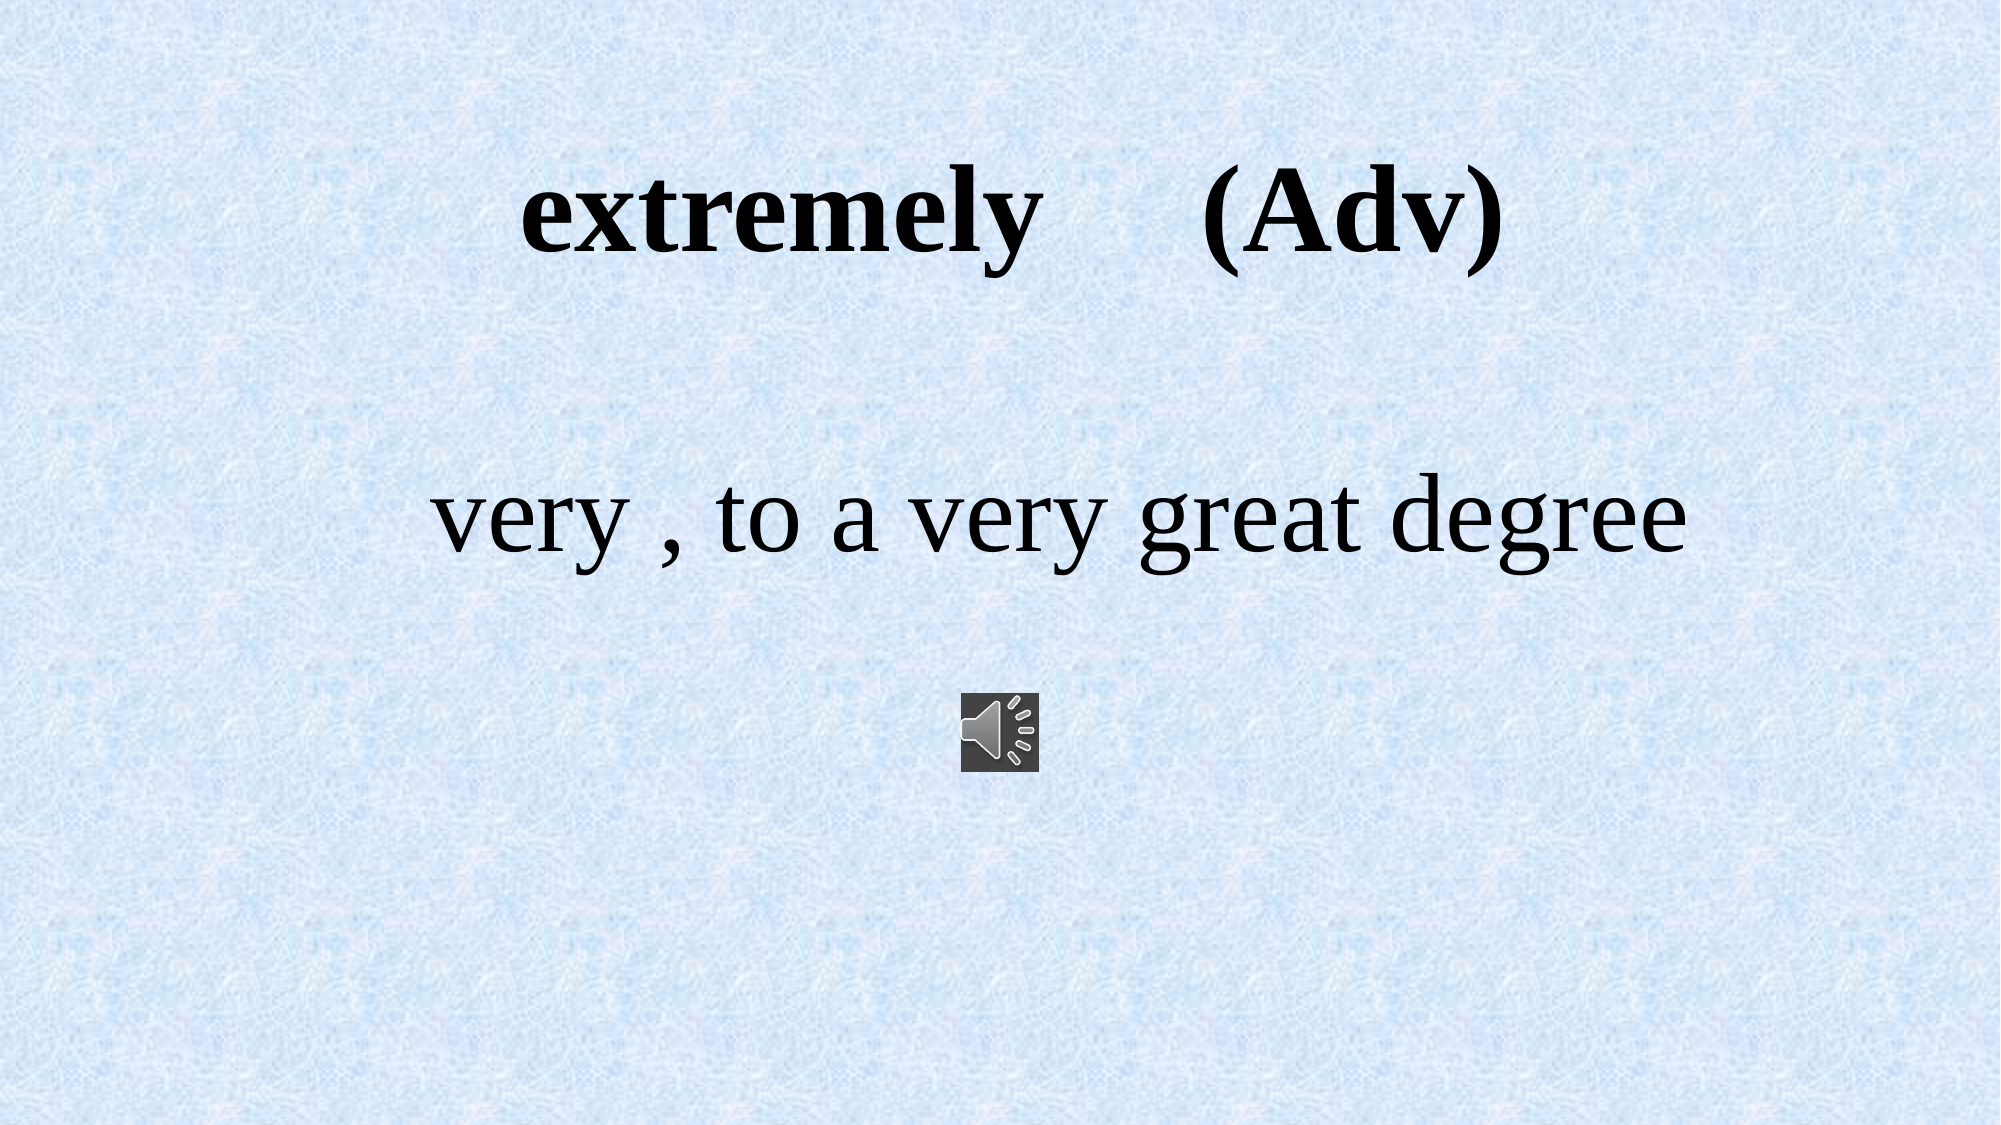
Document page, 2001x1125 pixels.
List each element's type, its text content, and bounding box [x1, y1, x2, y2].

picture [0, 0, 2001, 1125]
text_box extremely (Adv) very , to a very great degree [115, 118, 1911, 584]
